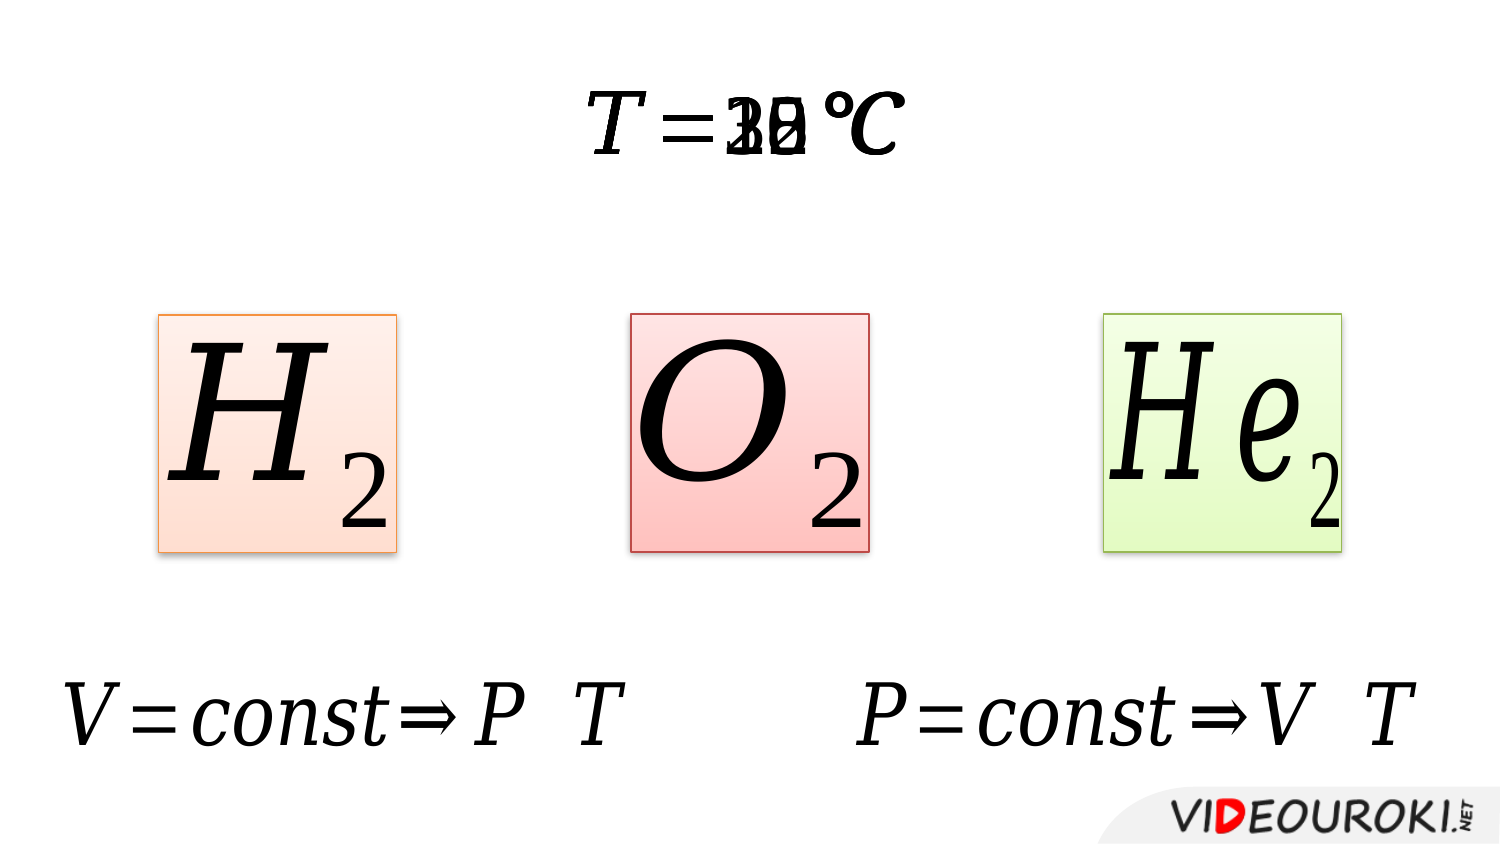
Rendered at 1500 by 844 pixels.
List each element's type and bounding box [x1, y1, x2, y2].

text_box [1097, 786, 1500, 844]
